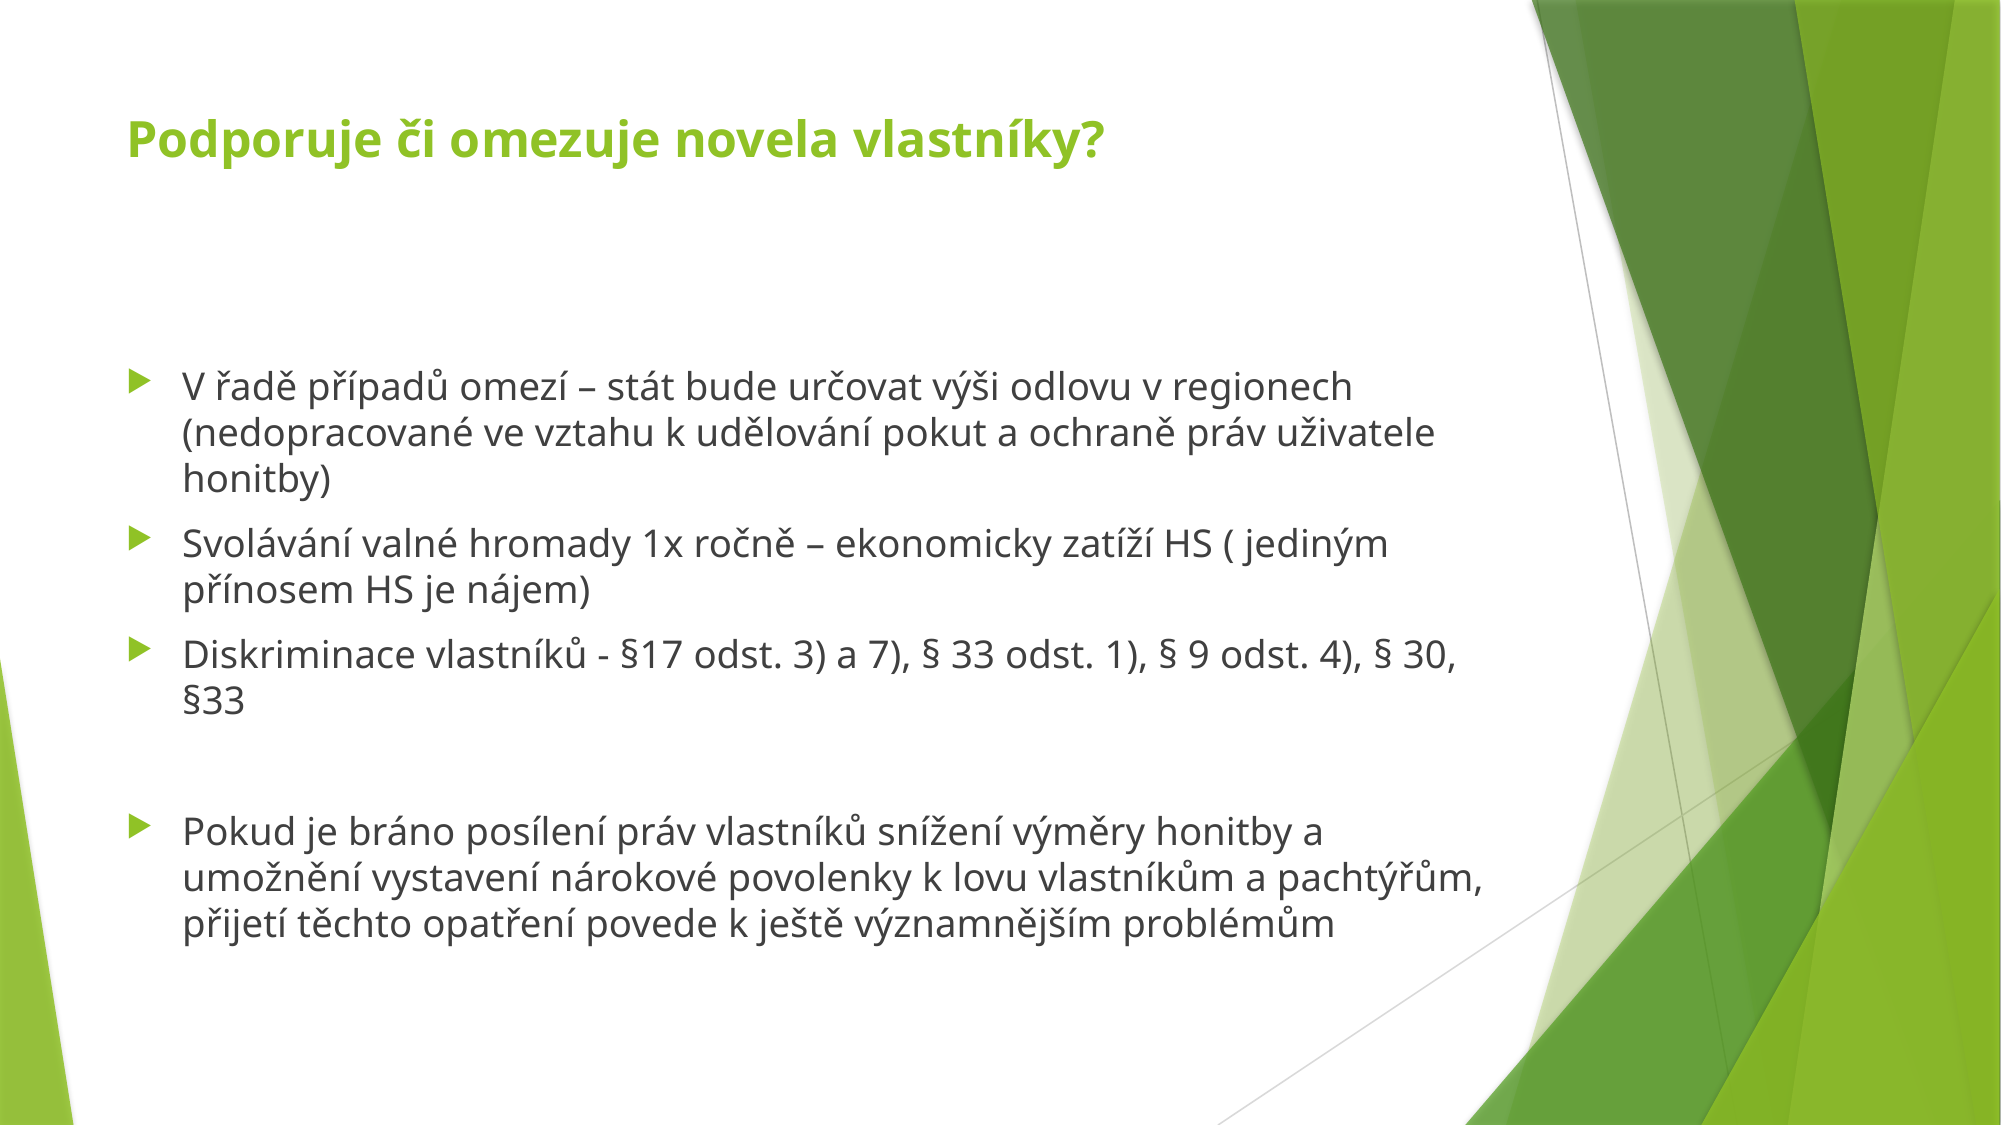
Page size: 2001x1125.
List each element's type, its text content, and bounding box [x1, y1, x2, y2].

list V řadě případů omezí – stát bude určovat výši odlovu v regionech (nedopracované ve vztahu k udělování pokut a ochraně práv uživatele honitby) Svolávání valné hromady 1x ročně – ekonomicky zatíží HS ( jediným přínosem HS je nájem) Diskriminace vlastníků - §17 odst. 3) a 7), § 33 odst. 1), § 9 odst. 4), § 30, §33 Pokud je bráno posílení práv vlastníků snížení výměry honitby a umožnění vystavení nárokové povolenky k lovu vlastníkům a pachtýřům, přijetí těchto opatření povede k ještě významnějším problémům [111, 354, 1522, 992]
title Podporuje či omezuje novela vlastníky? [111, 99, 1522, 317]
